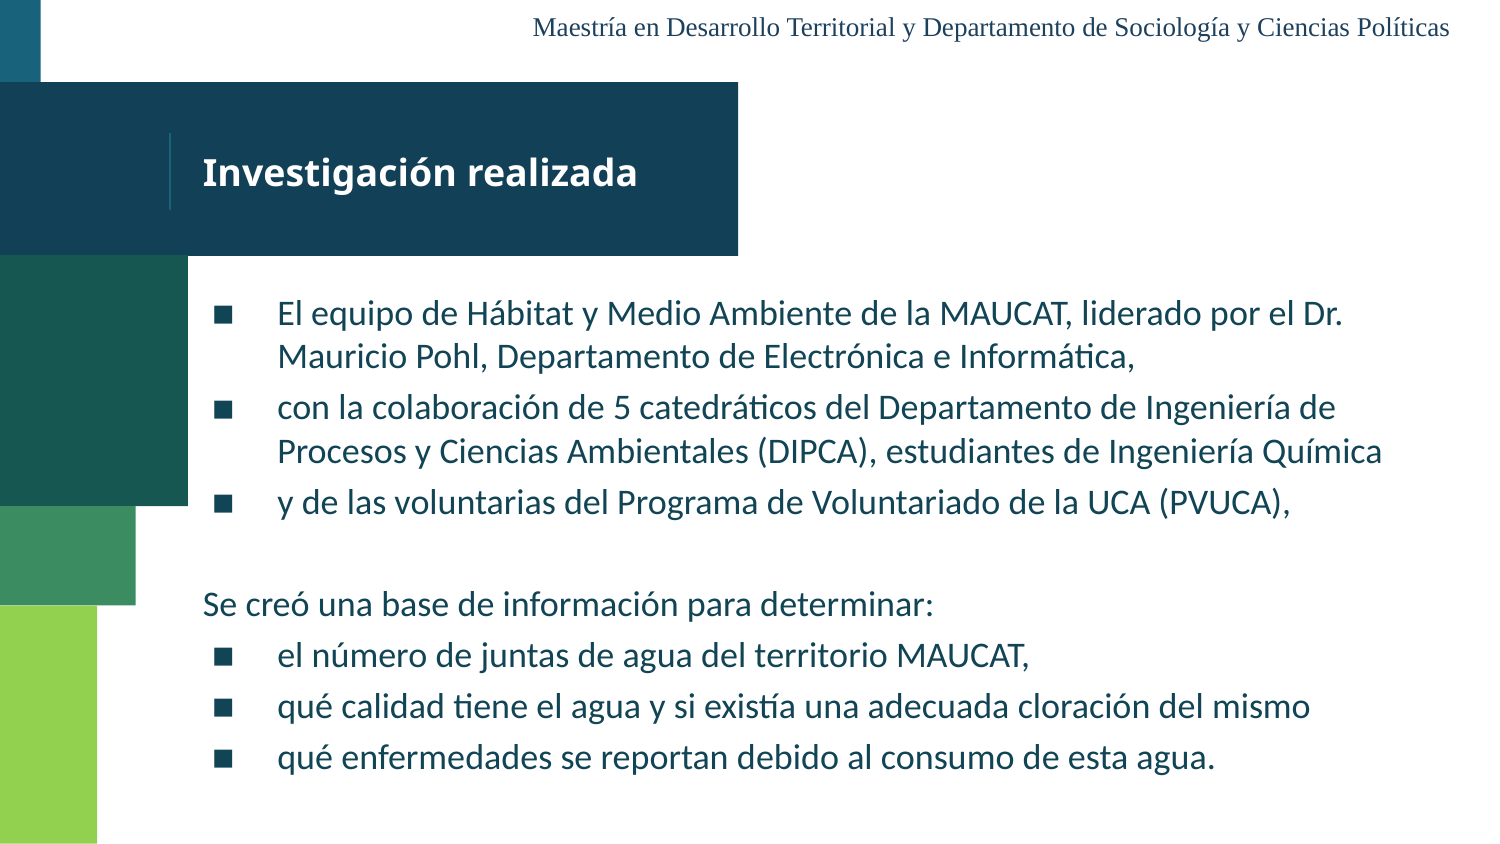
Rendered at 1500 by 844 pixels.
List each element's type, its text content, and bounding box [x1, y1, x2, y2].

list El equipo de Hábitat y Medio Ambiente de la MAUCAT, liderado por el Dr. Mauricio Pohl, Departamento de Electrónica e Informática, con la colaboración de 5 catedráticos del Departamento de Ingeniería de Procesos y Ciencias Ambientales (DIPCA), estudiantes de Ingeniería Química y de las voluntarias del Programa de Voluntariado de la UCA (PVUCA), Se creó una base de información para determinar: el número de juntas de agua del territorio MAUCAT, qué calidad tiene el agua y si existía una adecuada cloración del mismo qué enfermedades se reportan debido al consumo de esta agua. [187, 274, 1425, 833]
title Investigación realizada [187, 87, 715, 256]
